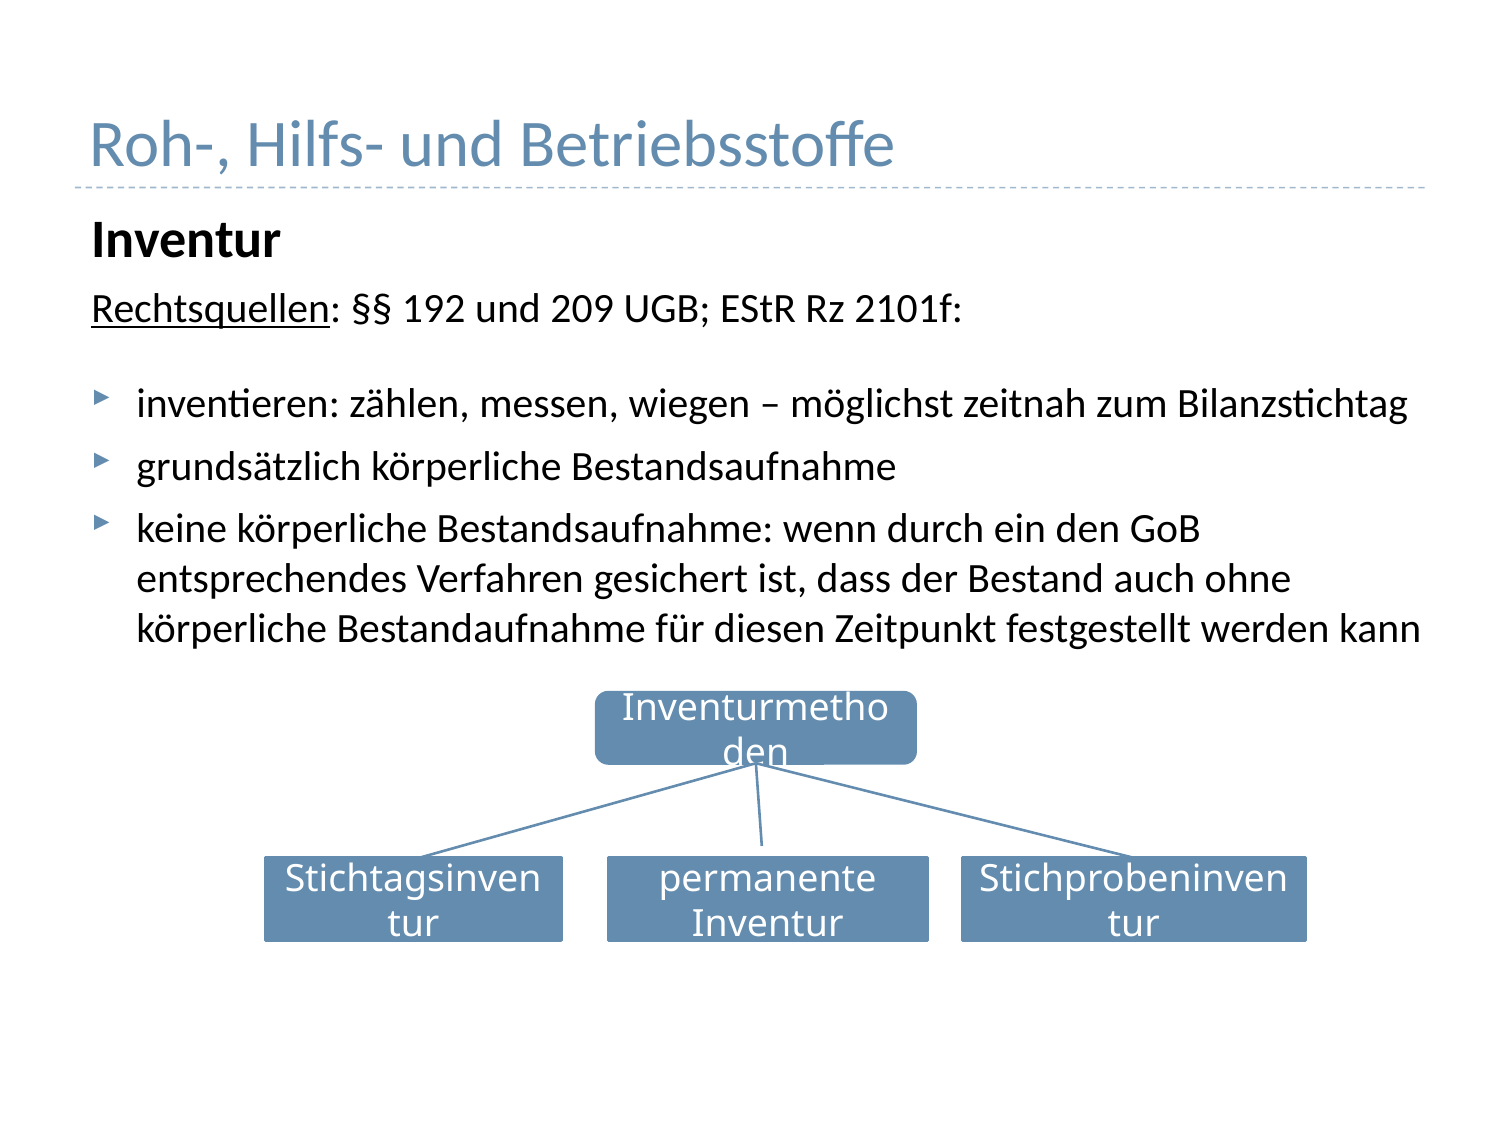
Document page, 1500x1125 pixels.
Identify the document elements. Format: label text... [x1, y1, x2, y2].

list Inventur Rechtsquellen: §§ 192 und 209 UGB; EStR Rz 2101f: inventieren: zählen, messen, wiegen – möglichst zeitnah zum Bilanzstichtag grundsätzlich körperliche Bestandsaufnahme keine körperliche Bestandsaufnahme: wenn durch ein den GoB entsprechendes Verfahren gesichert ist, dass der Bestand auch ohne körperliche Bestandaufnahme für diesen Zeitpunkt festgestellt werden kann [76, 196, 1447, 1007]
text_box Stichtagsinventur [264, 856, 563, 942]
title Roh-, Hilfs- und Betriebsstoffe [75, 24, 1425, 188]
text_box Inventurmethoden [594, 690, 917, 762]
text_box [418, 762, 755, 858]
text_box Stichprobeninventur [961, 856, 1307, 942]
text_box permanente Inventur [607, 870, 929, 942]
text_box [755, 762, 1135, 858]
